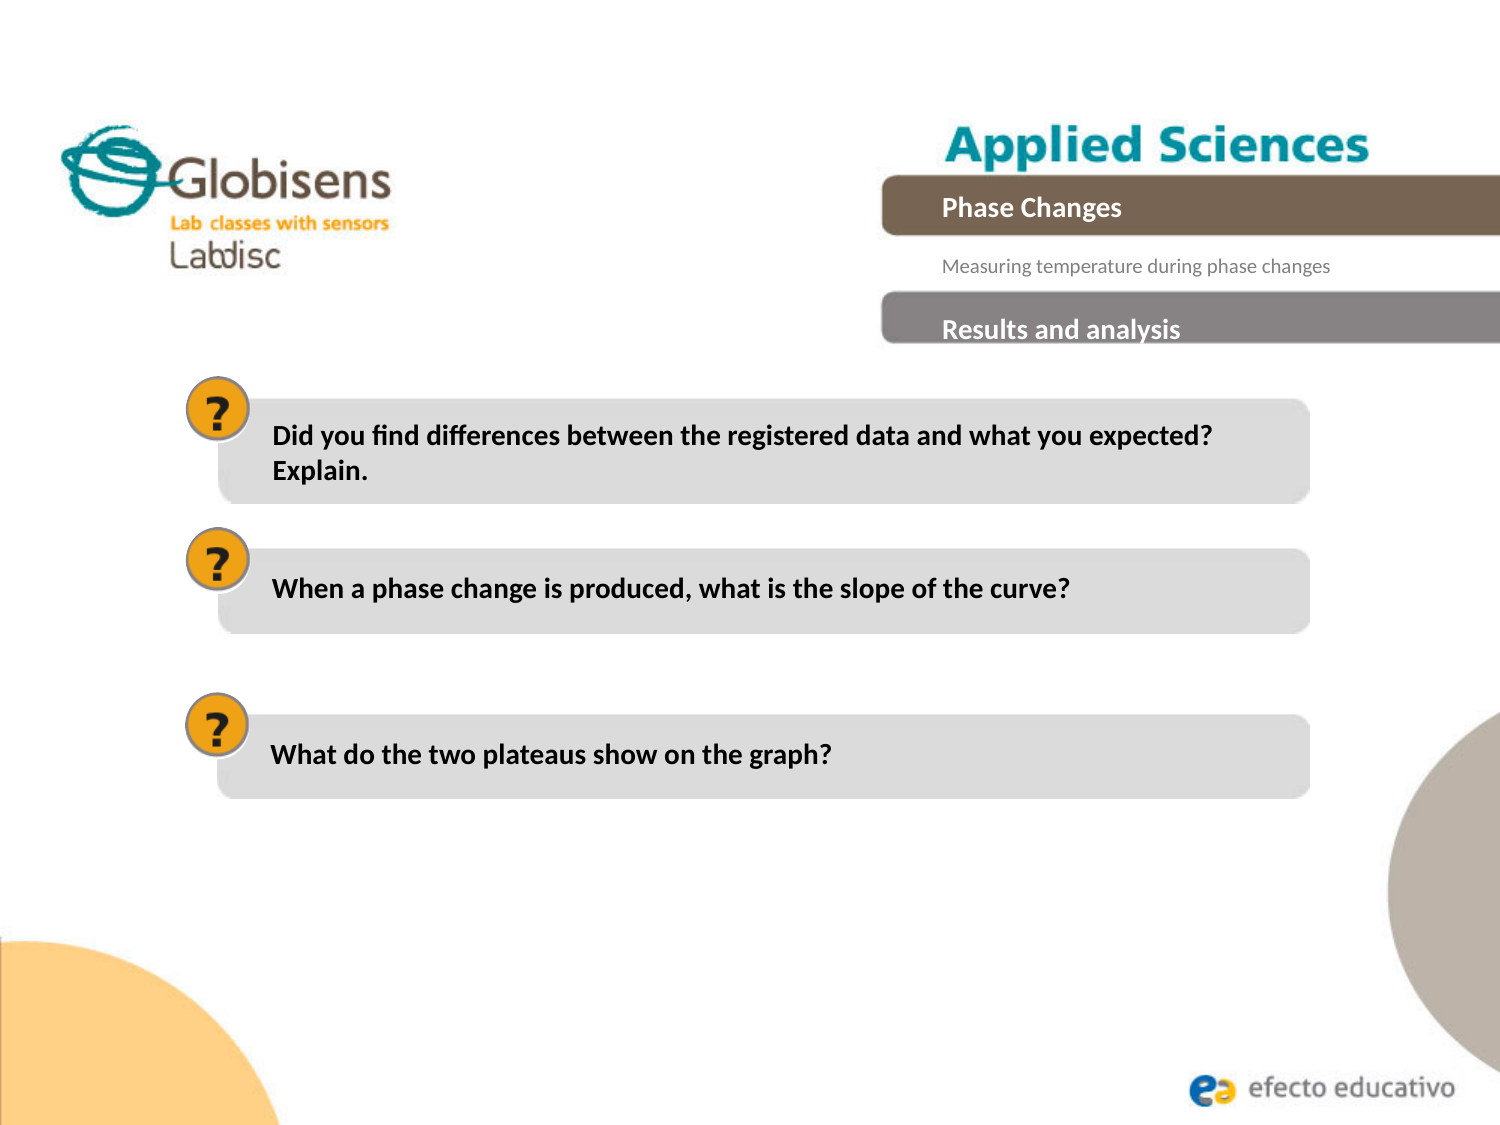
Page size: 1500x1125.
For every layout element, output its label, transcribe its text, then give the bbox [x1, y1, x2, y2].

text_box Results and analysis [927, 302, 1500, 371]
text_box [184, 692, 1310, 799]
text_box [185, 526, 1311, 634]
text_box Measuring temperature during phase changes [927, 245, 1500, 286]
picture [0, 0, 1500, 1125]
text_box Phase Changes [927, 180, 1500, 245]
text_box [185, 375, 1311, 504]
